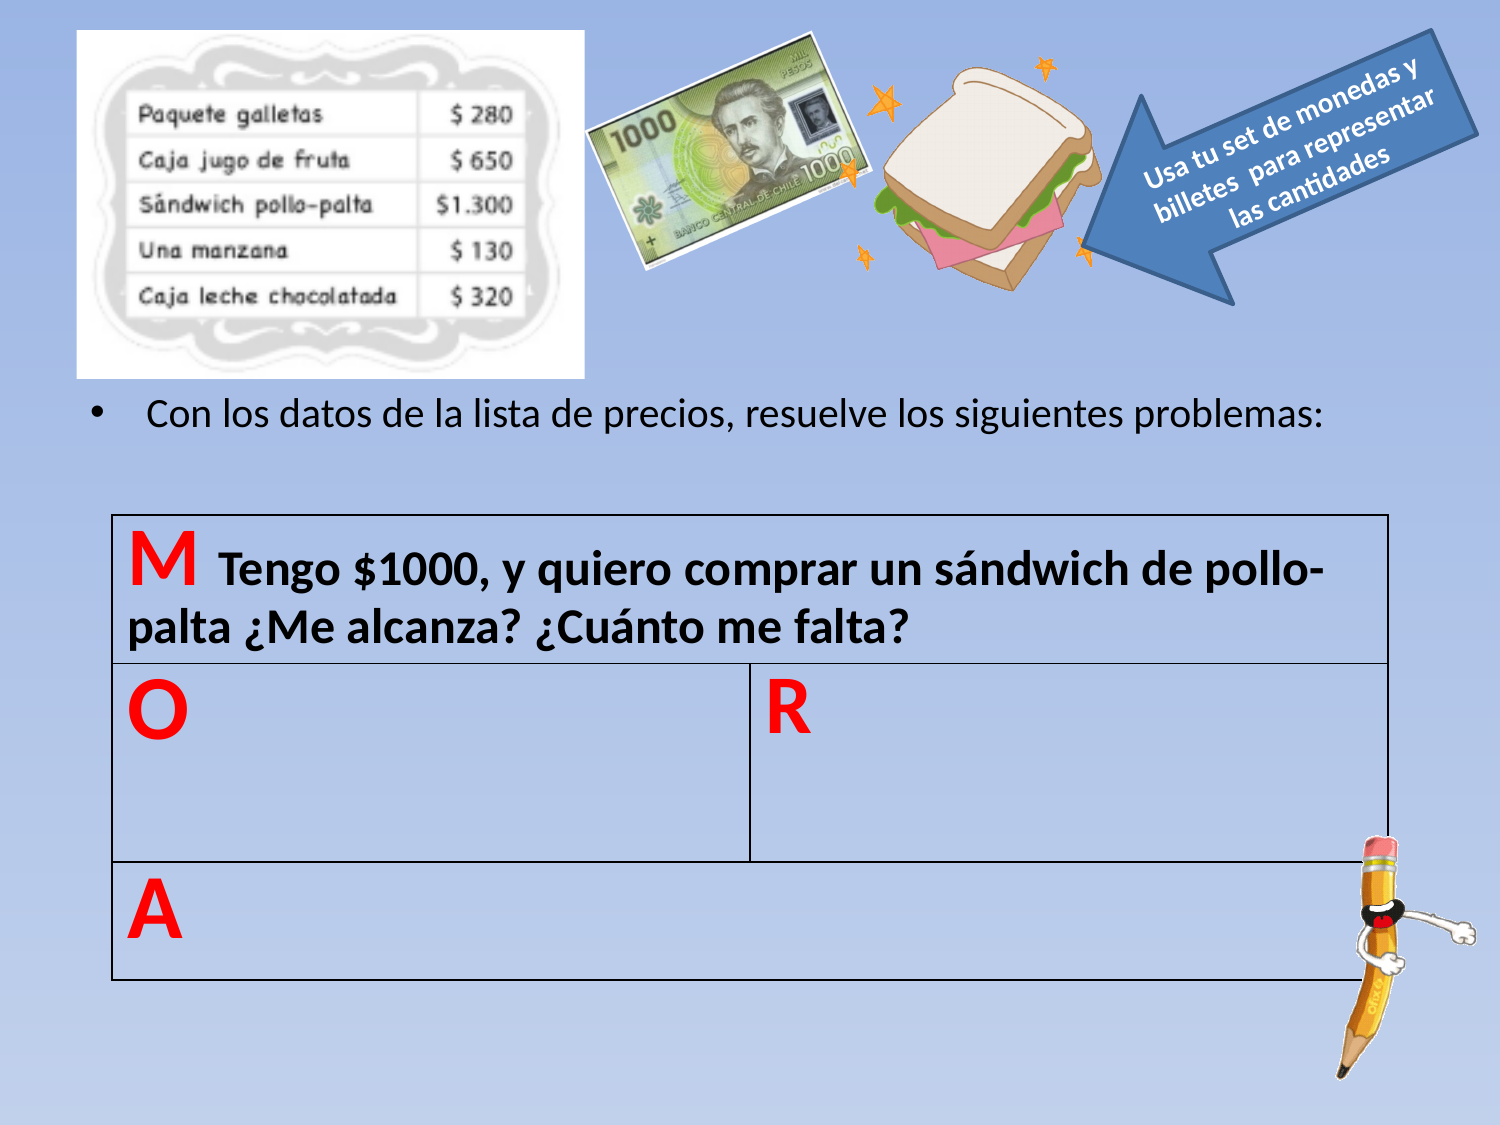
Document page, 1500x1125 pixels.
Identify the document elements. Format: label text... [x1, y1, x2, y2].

table_cell O [113, 664, 749, 861]
table_cell A [113, 863, 1203, 979]
picture [76, 30, 1116, 379]
picture [1208, 770, 1500, 1125]
table_cell R [751, 664, 1387, 861]
list Con los datos de la lista de precios, resuelve los siguientes problemas: [75, 378, 1425, 1005]
table_header M Tengo $1000, y quiero comprar un sándwich de pollo-palta ¿Me alcanza? ¿Cuánto me falta? [113, 516, 1387, 663]
text_box Usa tu set de monedas y billetes para representar las cantidades [1120, 28, 1479, 307]
